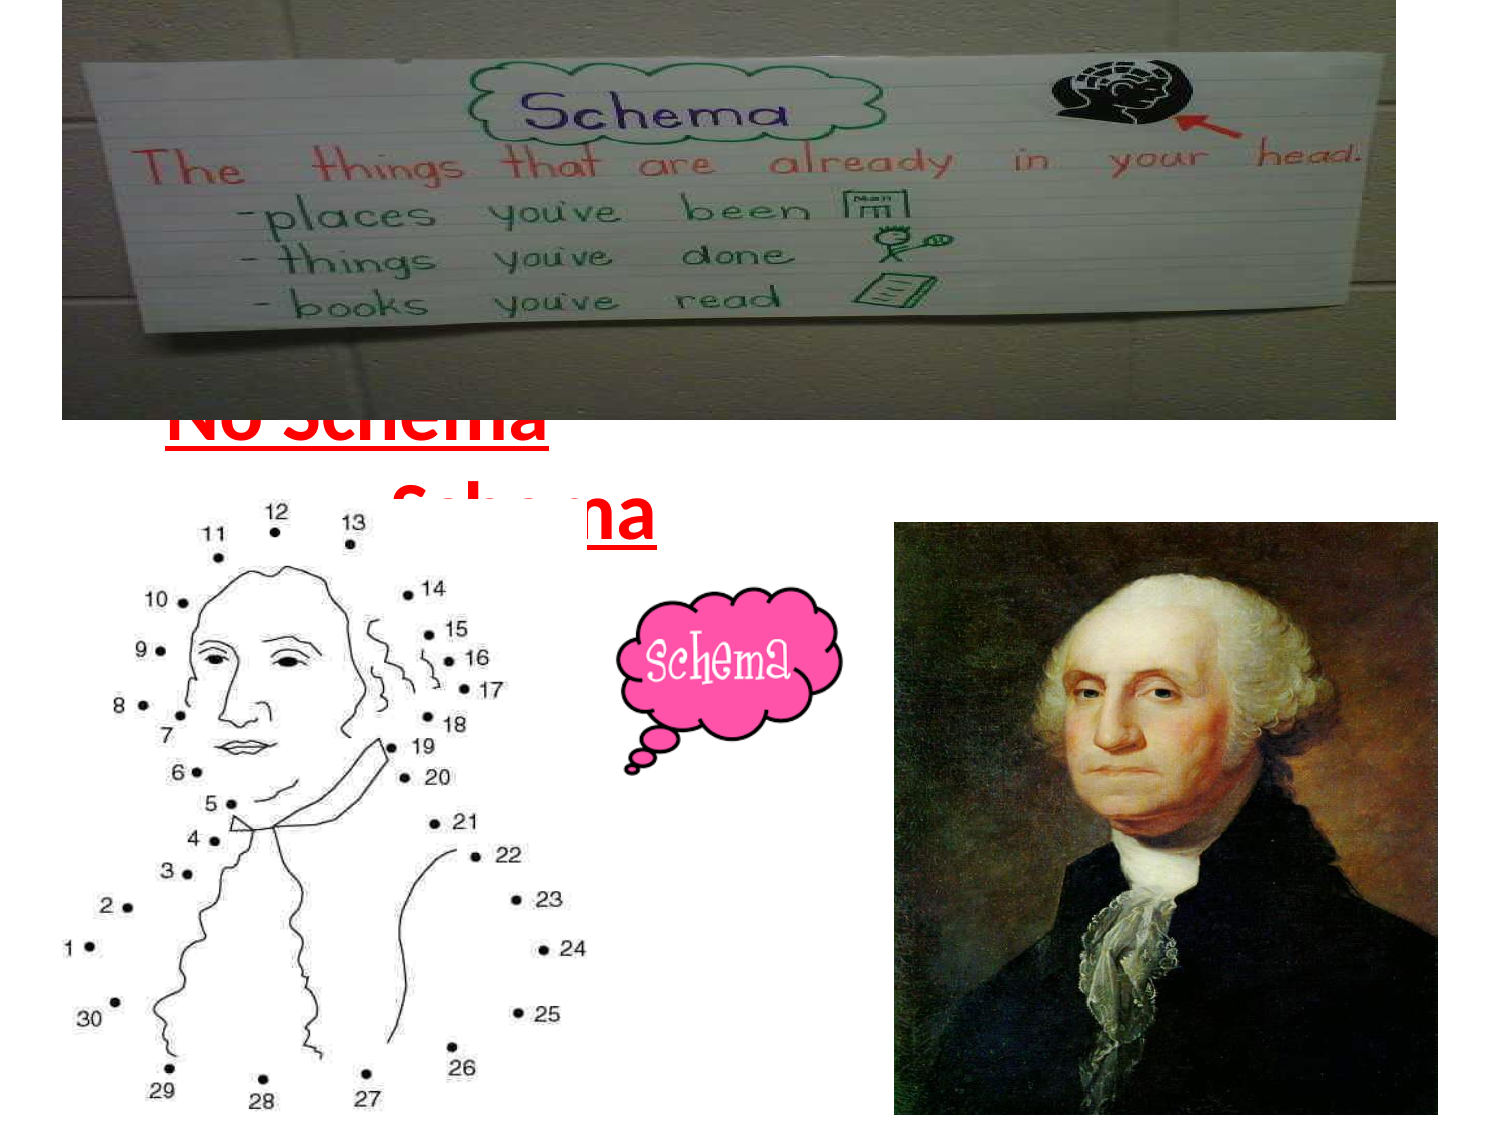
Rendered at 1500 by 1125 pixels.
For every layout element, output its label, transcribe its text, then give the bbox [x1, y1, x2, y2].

picture [62, 0, 1396, 420]
title No Schema Schema [75, 334, 1425, 556]
picture [894, 522, 1438, 1115]
picture [62, 499, 888, 1115]
